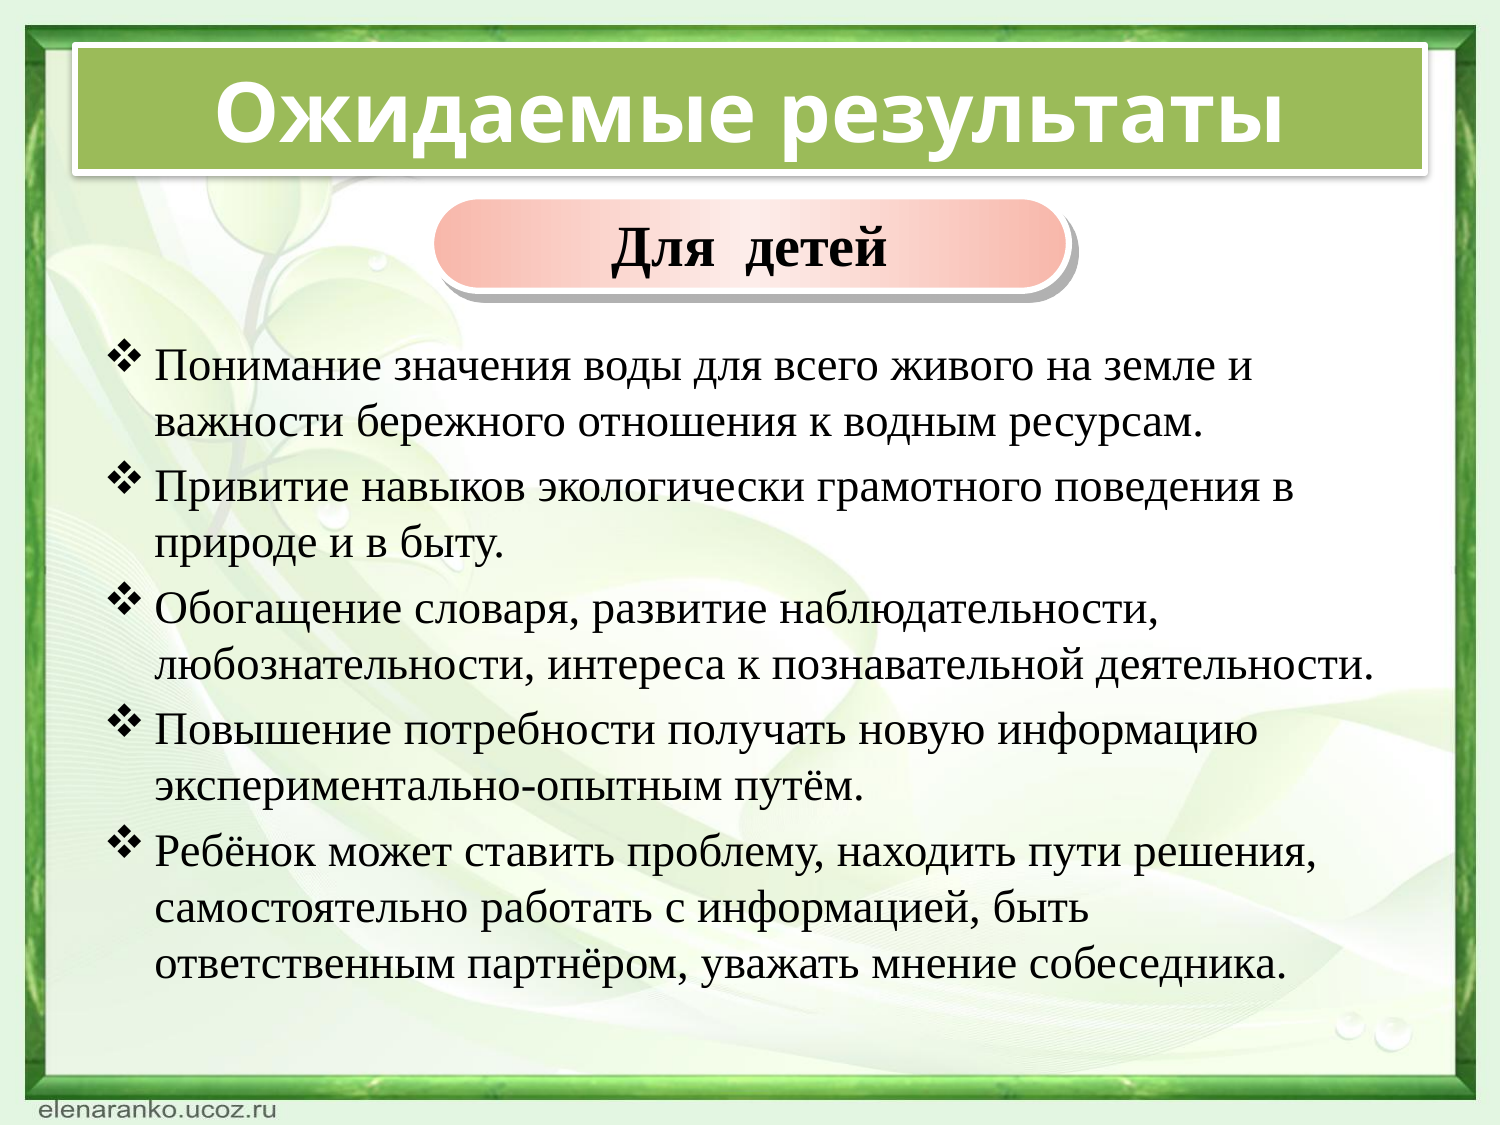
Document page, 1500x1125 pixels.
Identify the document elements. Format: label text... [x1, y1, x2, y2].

list Понимание значения воды для всего живого на земле и важности бережного отношения к водным ресурсам. Привитие навыков экологически грамотного поведения в природе и в быту. Обогащение словаря, развитие наблюдательности, любознательности, интереса к познавательной деятельности. Повышение потребности получать новую информацию экспериментально-опытным путём. Ребёнок может ставить проблему, находить пути решения, самостоятельно работать с информацией, быть ответственным партнёром, уважать мнение собеседника. [88, 326, 1402, 1047]
text_box Для детей [431, 196, 1069, 291]
title Ожидаемые результаты [72, 42, 1428, 176]
picture [0, 0, 1500, 1125]
